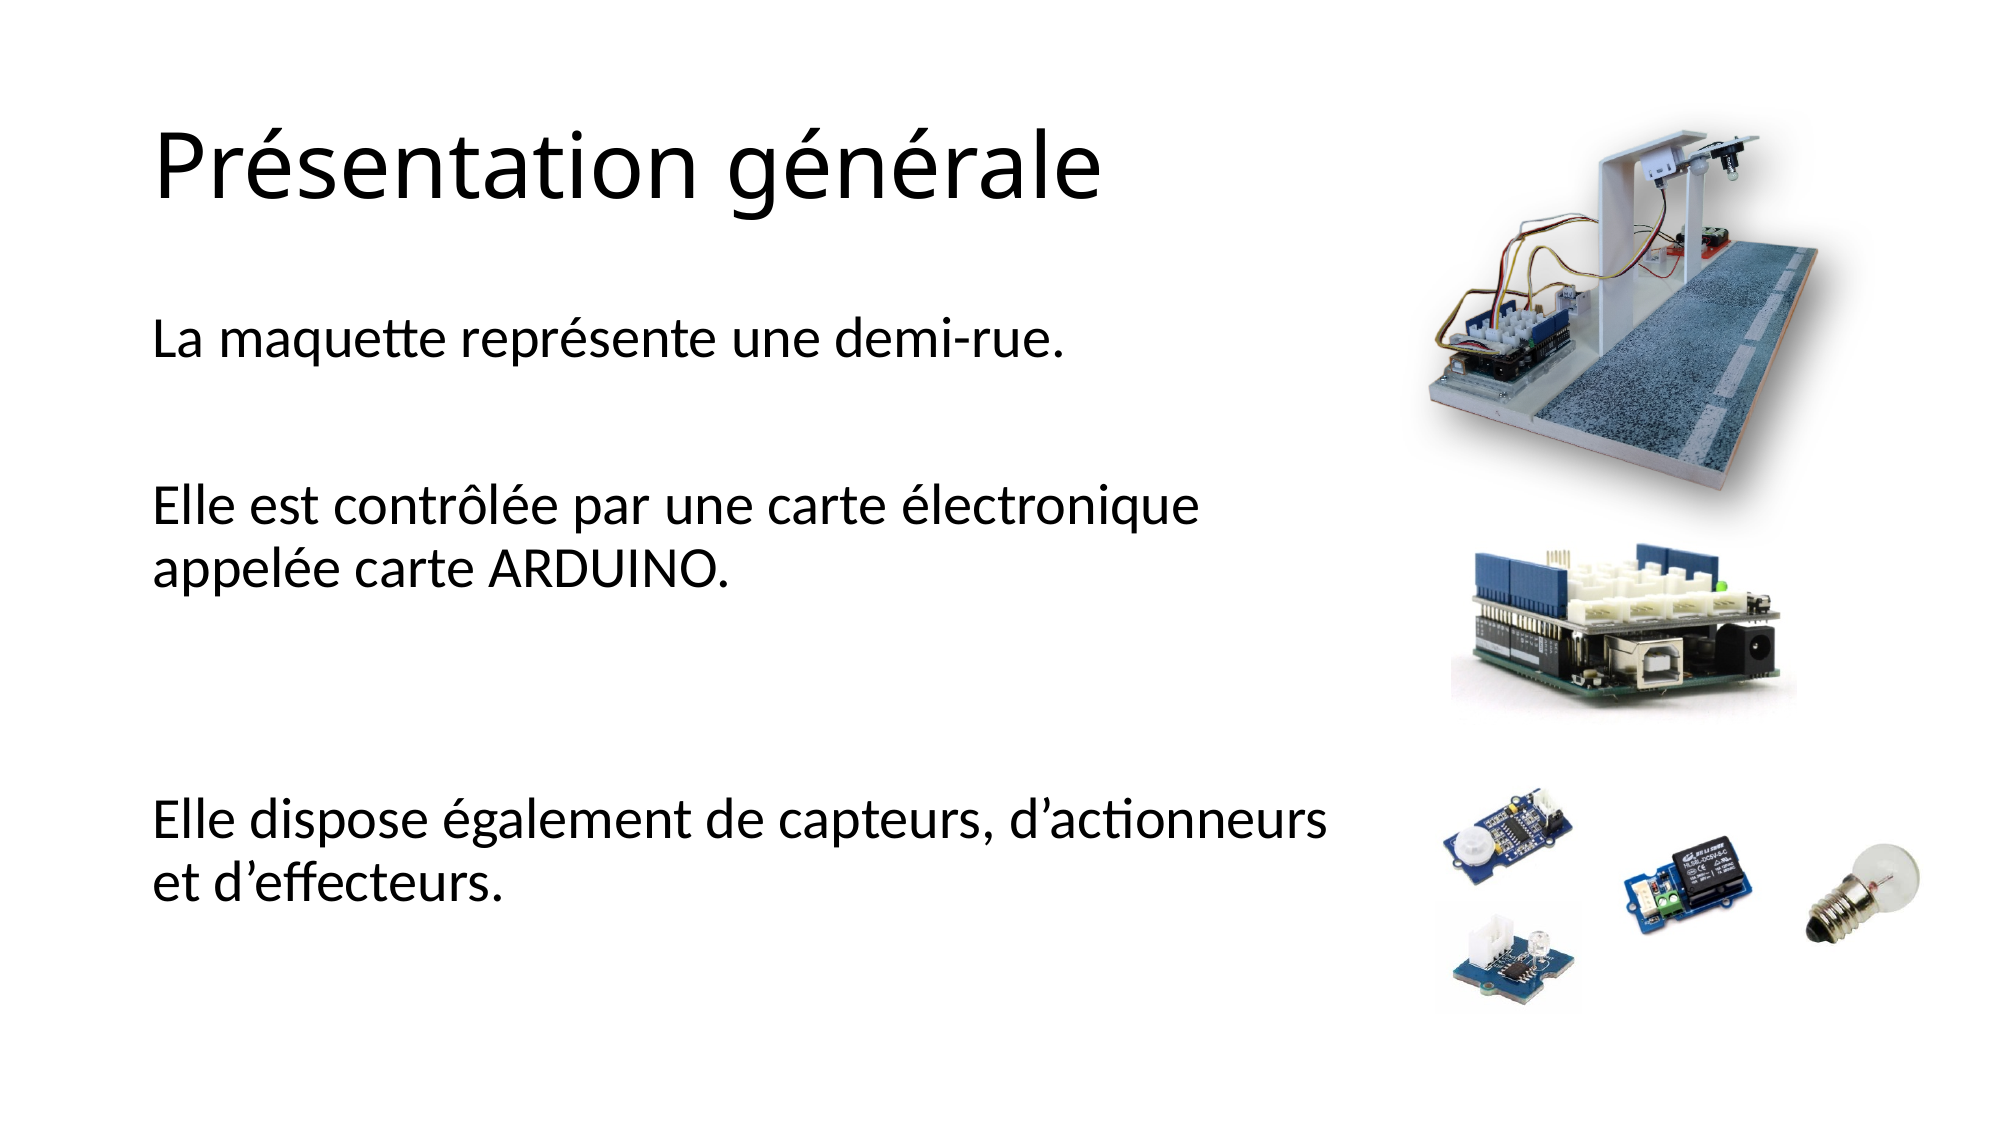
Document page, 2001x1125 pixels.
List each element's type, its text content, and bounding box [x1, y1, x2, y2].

picture [1608, 824, 1768, 943]
title Présentation générale [137, 59, 1863, 278]
picture [1435, 895, 1582, 1014]
picture [1785, 836, 1940, 956]
list La maquette représente une demi-rue. Elle est contrôlée par une carte électronique appelée carte ARDUINO. Elle dispose également de capteurs, d’actionneurs et d’effecteurs. [137, 299, 1365, 1014]
picture [1424, 114, 1825, 725]
picture [1424, 775, 1582, 893]
